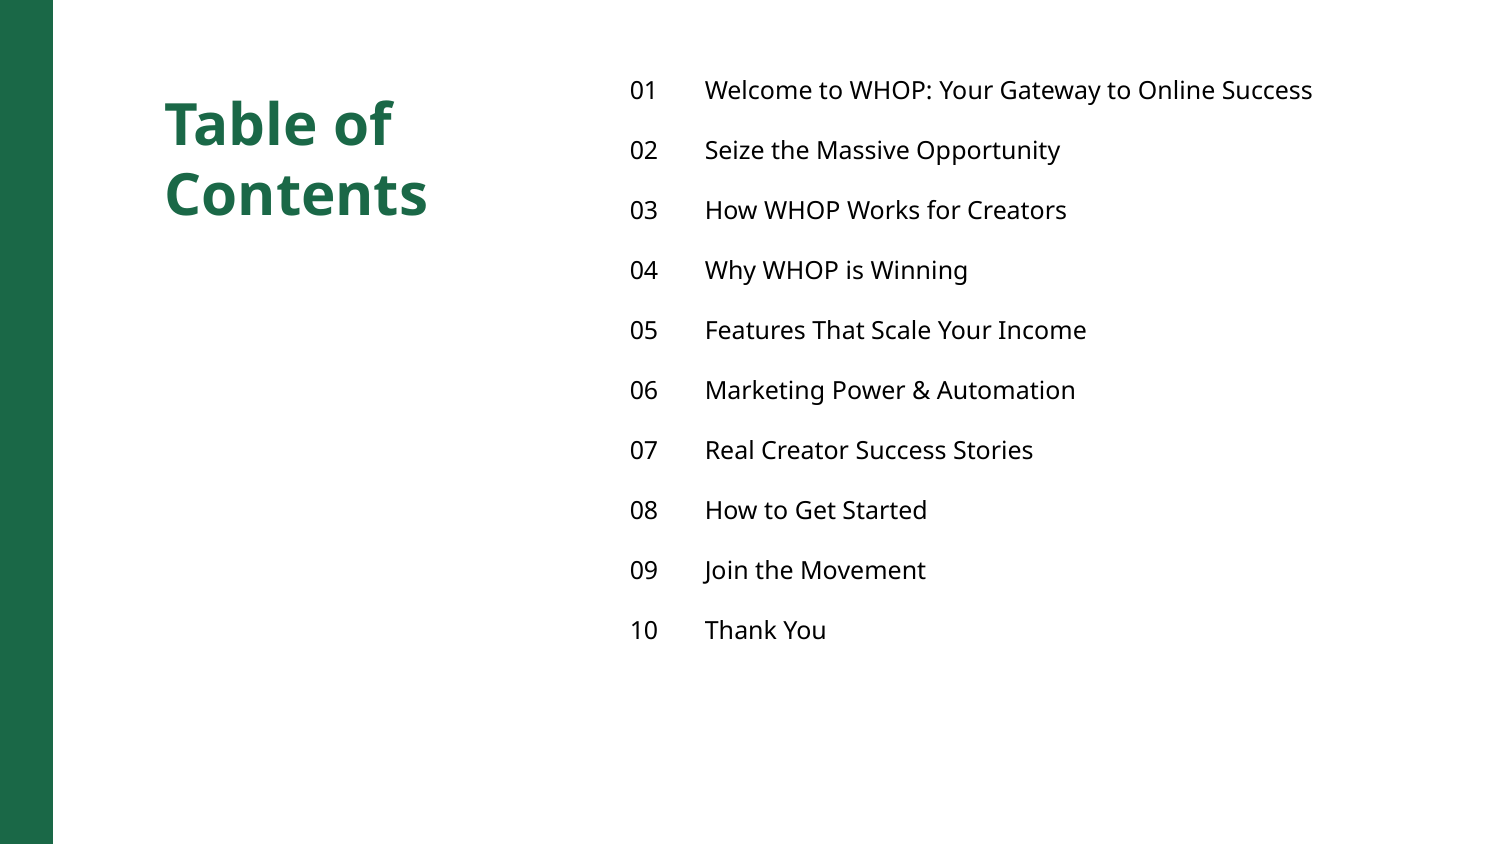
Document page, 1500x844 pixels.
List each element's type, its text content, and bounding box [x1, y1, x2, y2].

text_box Welcome to WHOP: Your Gateway to Online Success [689, 59, 1365, 119]
text_box Thank You [689, 599, 1365, 659]
text_box 10 [614, 599, 689, 659]
text_box 09 [614, 539, 689, 599]
text_box 07 [614, 419, 689, 479]
text_box 02 [614, 119, 689, 179]
text_box Join the Movement [689, 539, 1365, 599]
text_box Table of Contents [149, 84, 525, 235]
text_box Marketing Power & Automation [689, 359, 1365, 419]
text_box 06 [614, 359, 689, 419]
text_box How to Get Started [689, 479, 1365, 539]
text_box 01 [614, 59, 689, 119]
text_box 03 [614, 179, 689, 239]
text_box 08 [614, 479, 689, 539]
text_box Features That Scale Your Income [689, 299, 1365, 359]
text_box How WHOP Works for Creators [689, 179, 1365, 239]
text_box 05 [614, 299, 689, 359]
text_box 04 [614, 239, 689, 299]
text_box Why WHOP is Winning [689, 239, 1365, 299]
text_box Real Creator Success Stories [689, 419, 1365, 479]
text_box [0, 0, 53, 844]
text_box Seize the Massive Opportunity [689, 119, 1365, 179]
